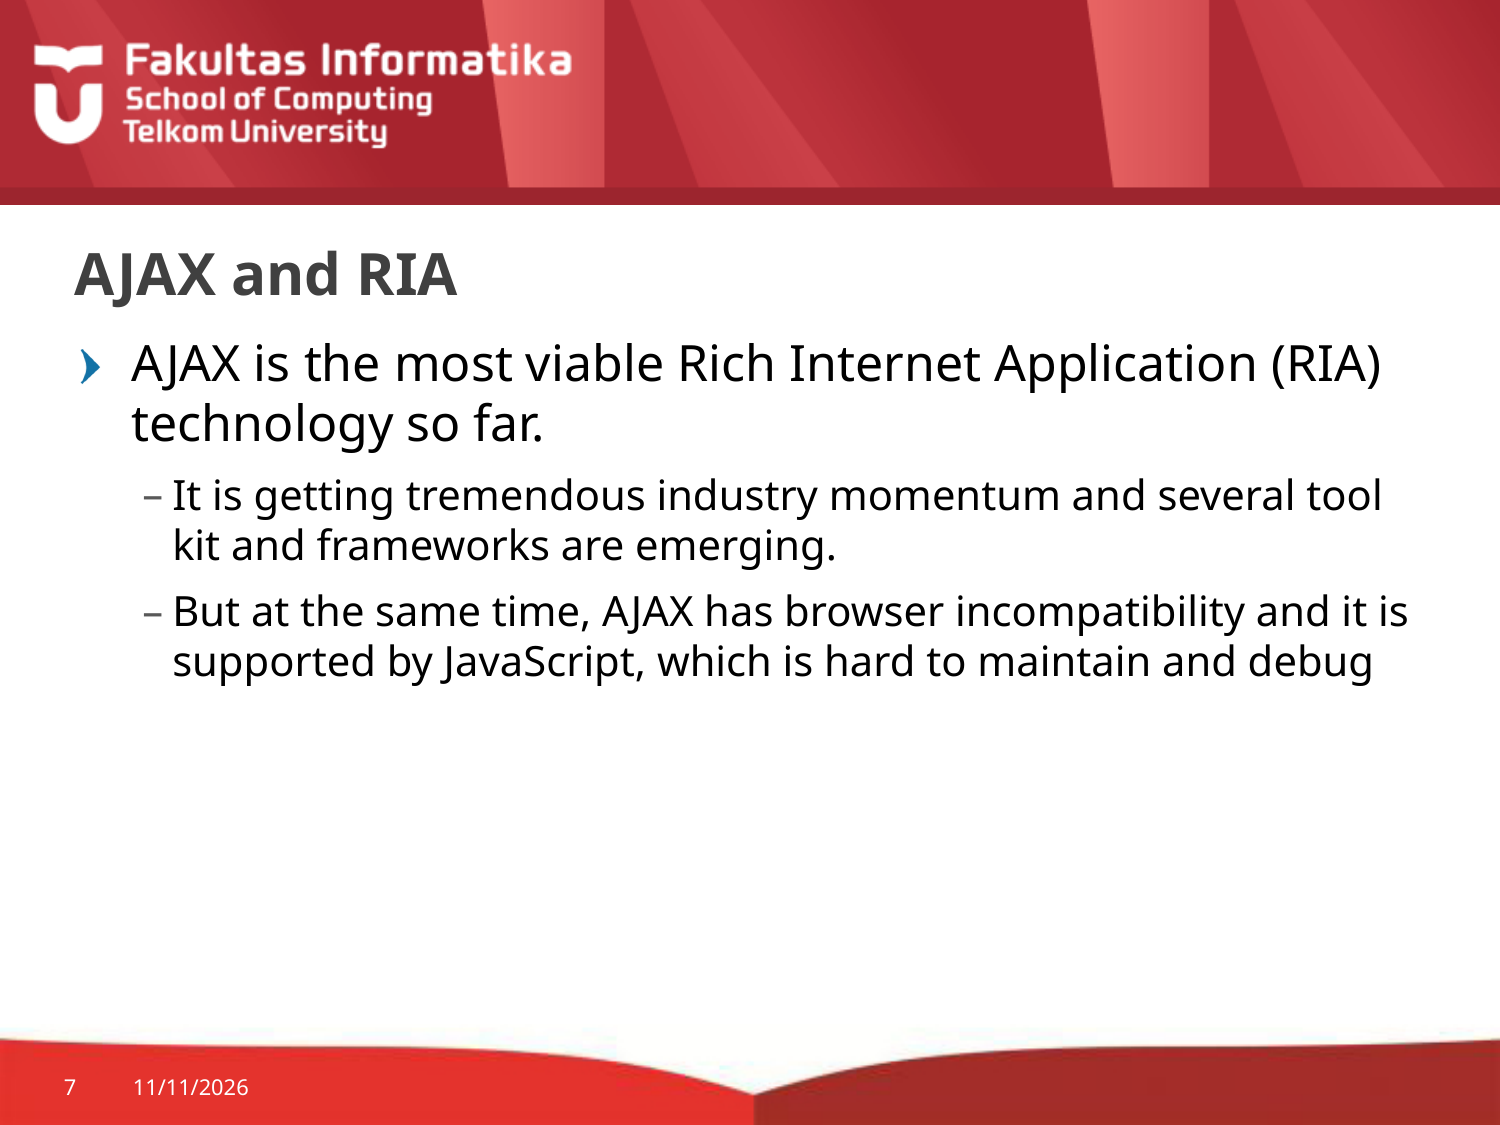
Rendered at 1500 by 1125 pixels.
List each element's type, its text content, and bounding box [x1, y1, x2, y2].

title AJAX and RIA [59, 219, 1426, 324]
picture [0, 0, 1500, 205]
picture [74, 338, 104, 386]
picture [0, 1024, 1500, 1125]
slide_number 7 [63, 1058, 123, 1119]
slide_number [132, 1058, 403, 1119]
list AJAX is the most viable Rich Internet Application (RIA) technology so far. It is getting tremendous industry momentum and several tool kit and frameworks are emerging. But at the same time, AJAX has browser incompatibility and it is supported by JavaScript, which is hard to maintain and debug [59, 324, 1426, 990]
